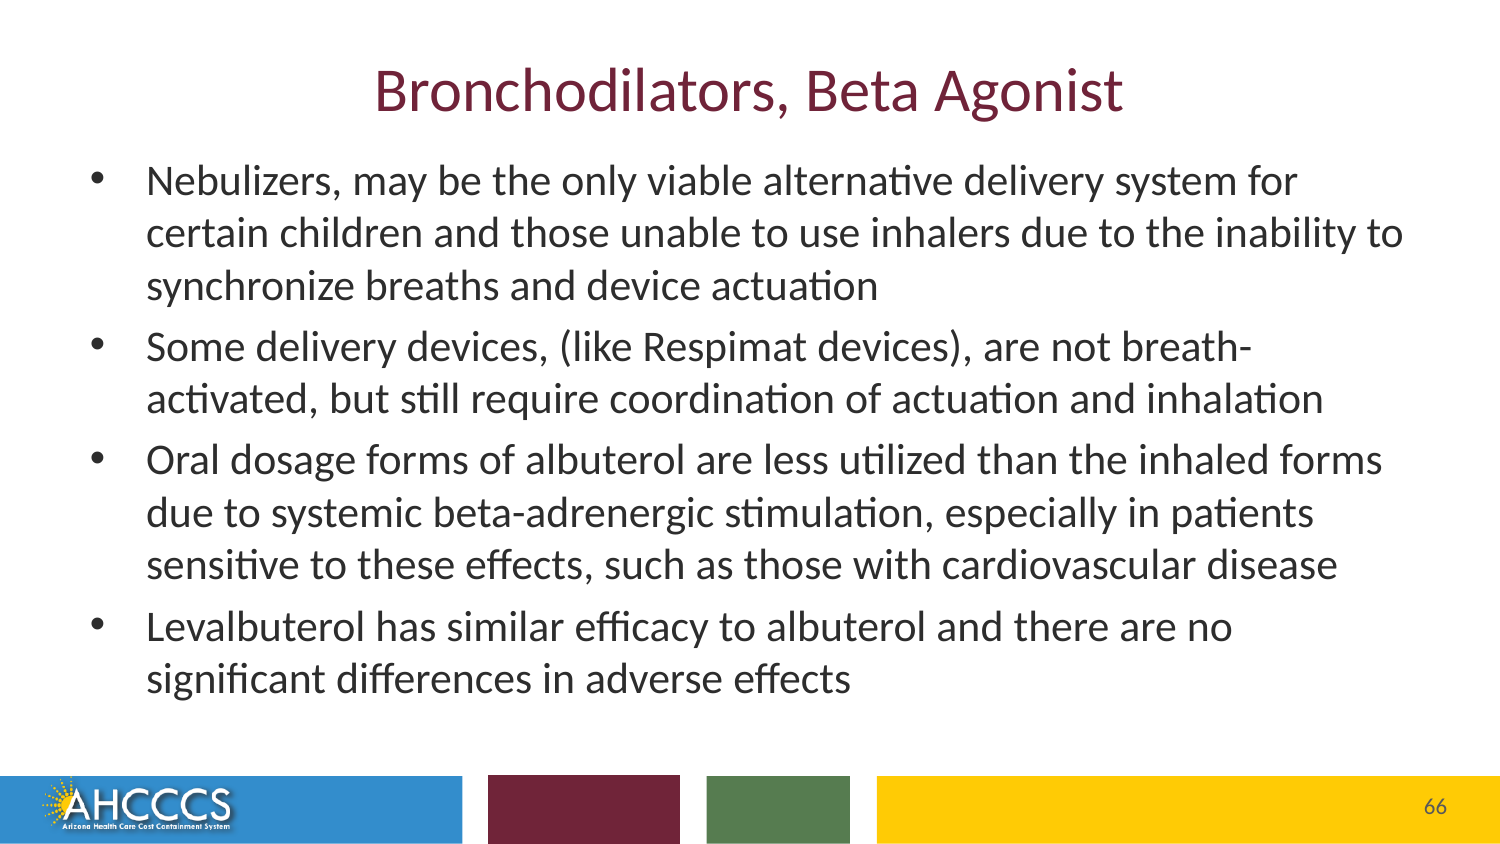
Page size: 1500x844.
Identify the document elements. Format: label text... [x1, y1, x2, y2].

list Nebulizers, may be the only viable alternative delivery system for certain children and those unable to use inhalers due to the inability to synchronize breaths and device actuation Some delivery devices, (like Respimat devices), are not breath-activated, but still require coordination of actuation and inhalation Oral dosage forms of albuterol are less utilized than the inhaled forms due to systemic beta-adrenergic stimulation, especially in patients sensitive to these effects, such as those with cardiovascular disease Levalbuterol has similar efficacy to albuterol and there are no significant differences in adverse effects [75, 143, 1425, 766]
title Bronchodilators, Beta Agonist [75, 22, 1425, 143]
picture [42, 776, 230, 830]
